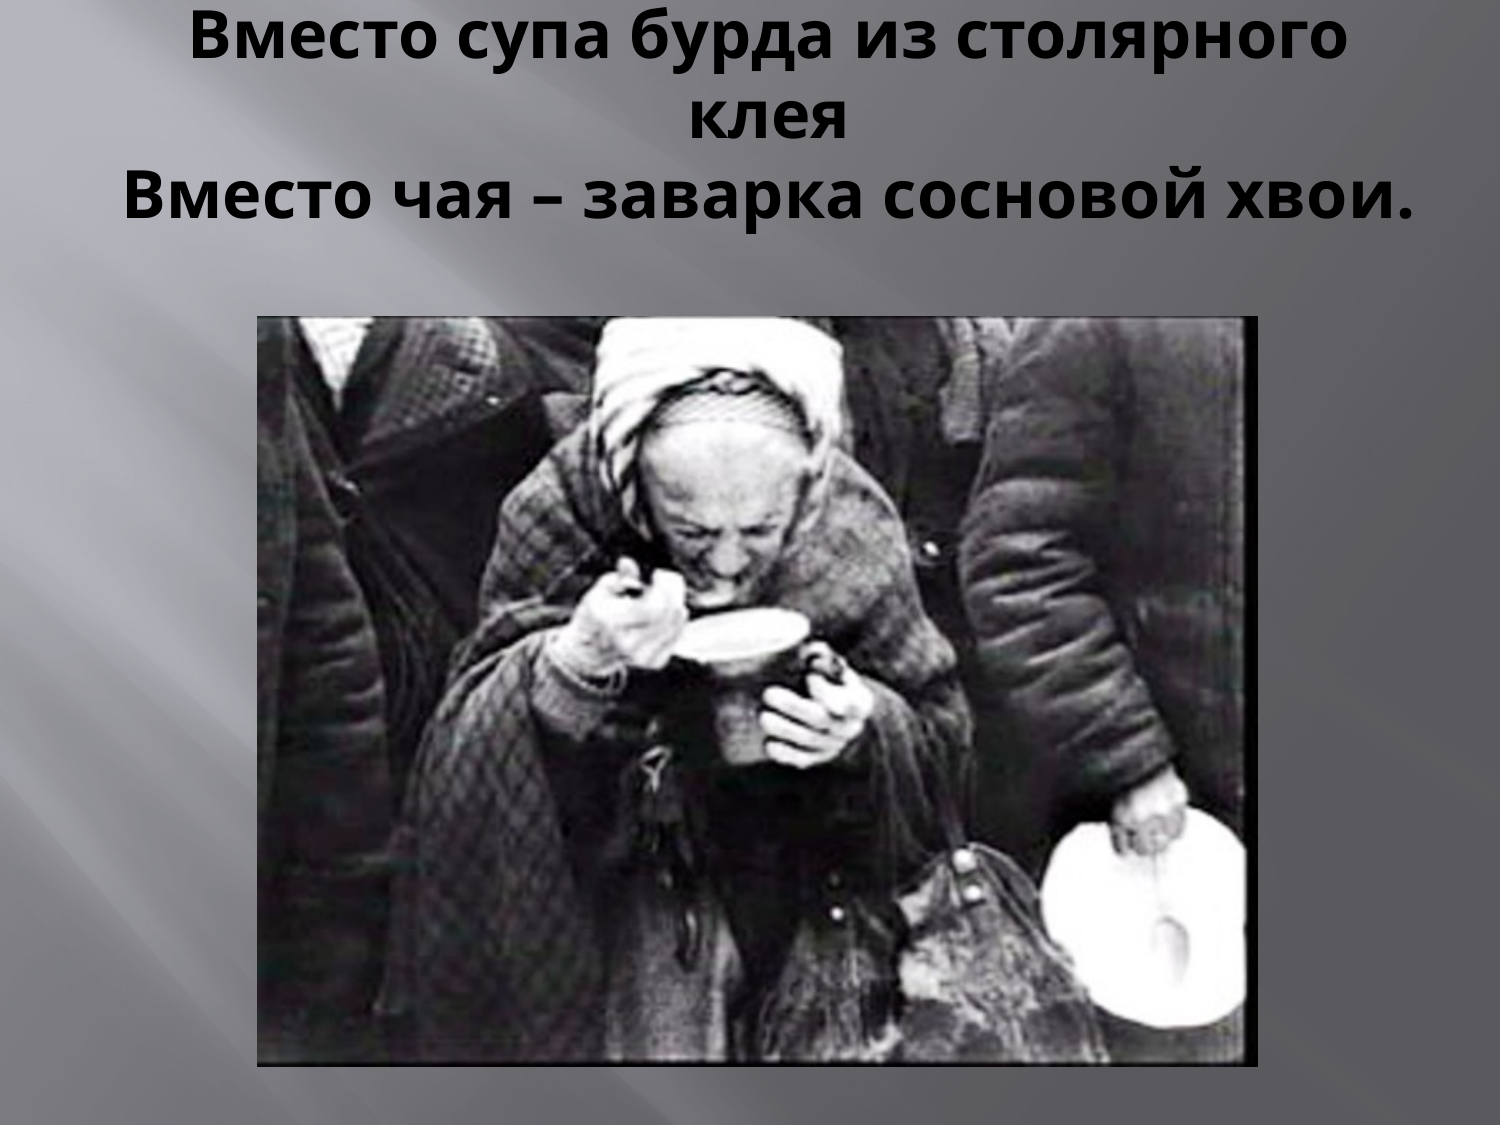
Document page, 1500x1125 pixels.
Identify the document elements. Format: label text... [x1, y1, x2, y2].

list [257, 316, 1259, 1067]
title Вместо супа бурда из столярного клея Вместо чая – заварка сосновой хвои. [93, 58, 1444, 247]
